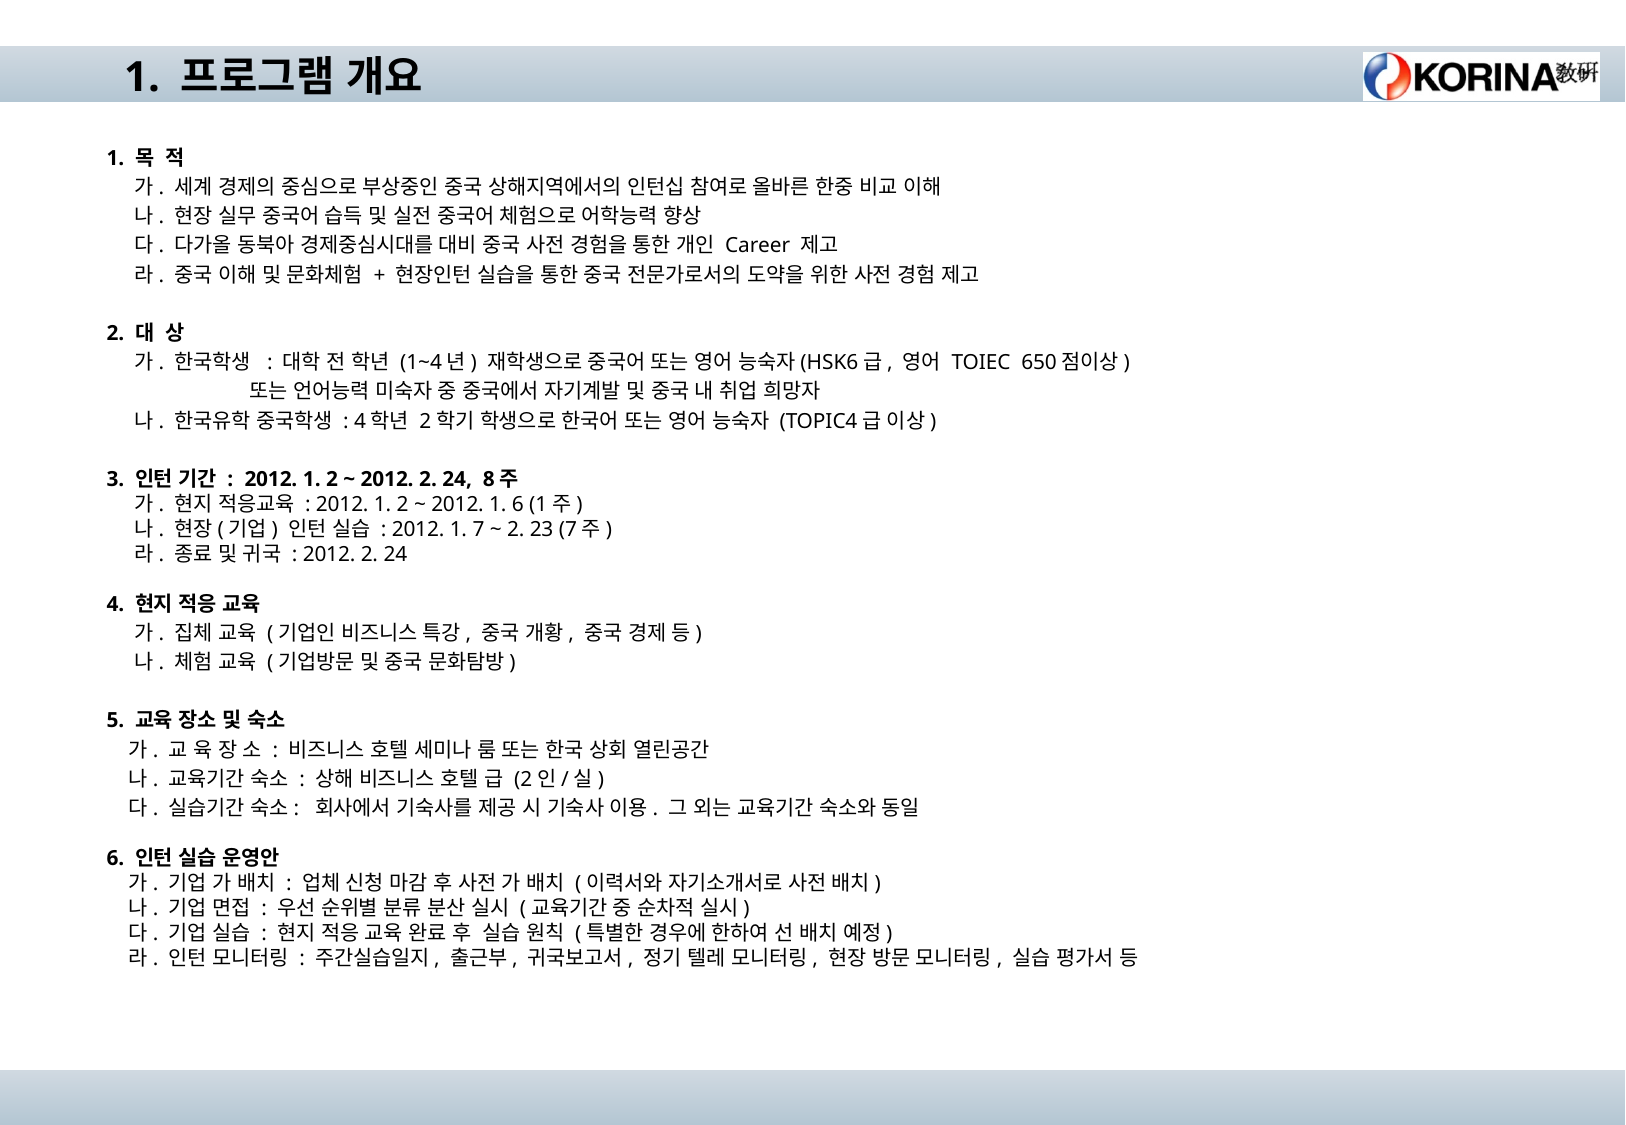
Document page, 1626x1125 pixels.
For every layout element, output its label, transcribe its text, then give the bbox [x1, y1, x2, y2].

text_box 1. 목 적 가. 세계 경제의 중심으로 부상중인 중국 상해지역에서의 인턴십 참여로 올바른 한중 비교 이해 나. 현장 실무 중국어 습득 및 실전 중국어 체험으로 어학능력 향상 다. 다가올 동북아 경제중심시대를 대비 중국 사전 경험을 통한 개인 Career 제고 라. 중국 이해 및 문화체험 + 현장인턴 실습을 통한 중국 전문가로서의 도약을 위한 사전 경험 제고 2. 대 상 가. 한국학생 : 대학 전 학년 (1~4년) 재학생으로 중국어 또는 영어 능숙자(HSK6급, 영어 TOIEC 650점이상) 또는 언어능력 미숙자 중 중국에서 자기계발 및 중국 내 취업 희망자 나. 한국유학 중국학생 : 4학년 2학기 학생으로 한국어 또는 영어 능숙자 (TOPIC4급 이상) 3. 인턴 기간 : 2012. 1. 2 ~ 2012. 2. 24, 8주 가. 현지 적응교육 : 2012. 1. 2 ~ 2012. 1. 6 (1주) 나. 현장(기업) 인턴 실습 : 2012. 1. 7 ~ 2. 23 (7주) 라. 종료 및 귀국 : 2012. 2. 24 4. 현지 적응 교육 가. 집체 교육 (기업인 비즈니스 특강, 중국 개황, 중국 경제 등) 나. 체험 교육 (기업방문 및 중국 문화탐방) 5. 교육 장소 및 숙소 가. 교 육 장 소 : 비즈니스 호텔 세미나 룸 또는 한국 상회 열린공간 나. 교육기간 숙소 : 상해 비즈니스 호텔 급 (2인/실) 다. 실습기간 숙소: 회사에서 기숙사를 제공 시 기숙사 이용. 그 외는 교육기간 숙소와 동일 6. 인턴 실습 운영안 가. 기업 가 배치 : 업체 신청 마감 후 사전 가 배치 (이력서와 자기소개서로 사전 배치) 나. 기업 면접 : 우선 순위별 분류 분산 실시 (교육기간 중 순차적 실시) 다. 기업 실습 : 현지 적응 교육 완료 후 실습 원칙 (특별한 경우에 한하여 선 배치 예정) 라. 인턴 모니터링 : 주간실습일지, 출근부, 귀국보고서, 정기 텔레 모니터링, 현장 방문 모니터링, 실습 평가서 등 [91, 137, 1498, 1047]
picture [1363, 52, 1600, 101]
text_box 1. 프로그램 개요 [109, 42, 439, 157]
